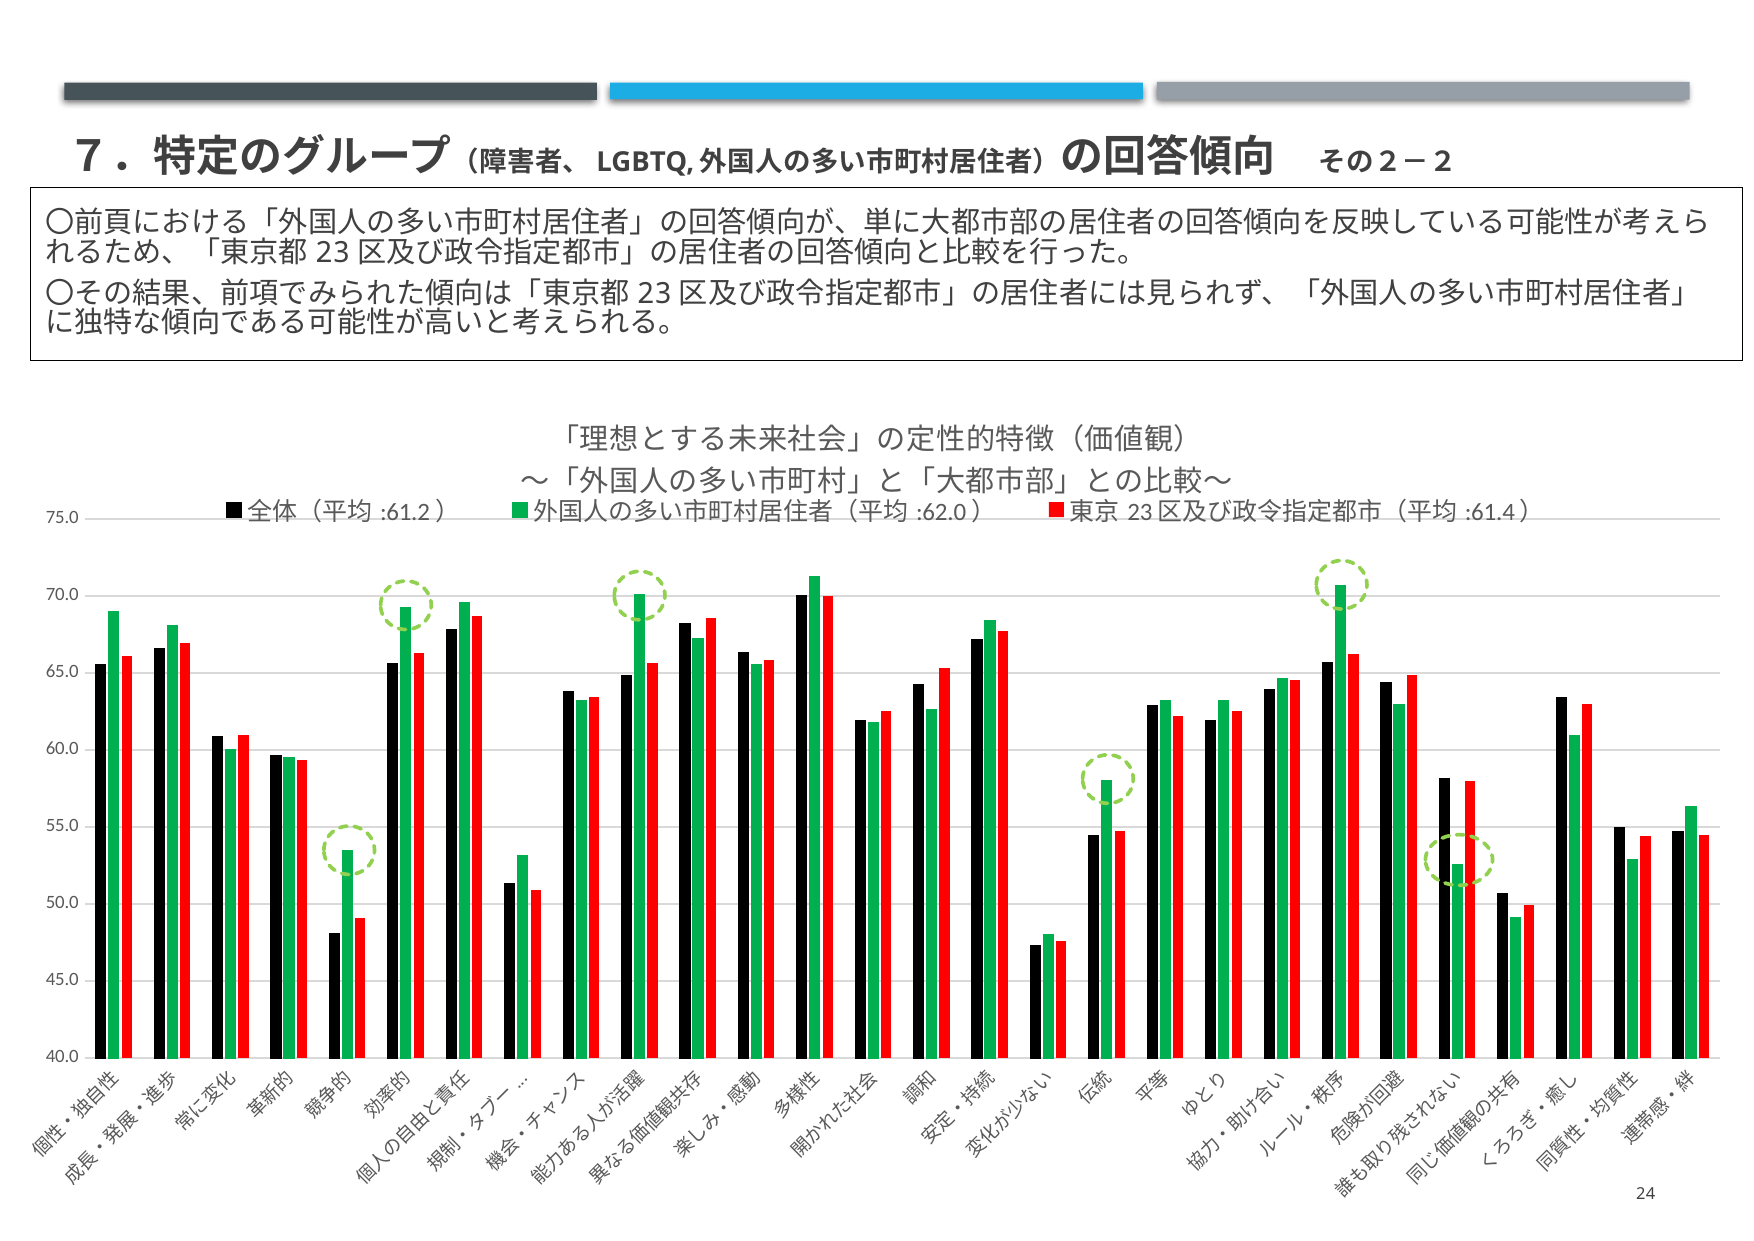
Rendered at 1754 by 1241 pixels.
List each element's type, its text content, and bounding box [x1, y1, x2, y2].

chart [10, 380, 1743, 1229]
title ７．特定のグループ（障害者、LGBTQ,外国人の多い市町村居住者）の回答傾向 その２－２ [52, 99, 1694, 187]
list 〇前頁における「外国人の多い市町村居住者」の回答傾向が、単に大都市部の居住者の回答傾向を反映している可能性が考えられるため、「東京都23区及び政令指定都市」の居住者の回答傾向と比較を行った。 〇その結果、前項でみられた傾向は「東京都23区及び政令指定都市」の居住者には見られず、「外国人の多い市町村居住者」に独特な傾向である可能性が高いと考えられる。 [30, 187, 1743, 361]
